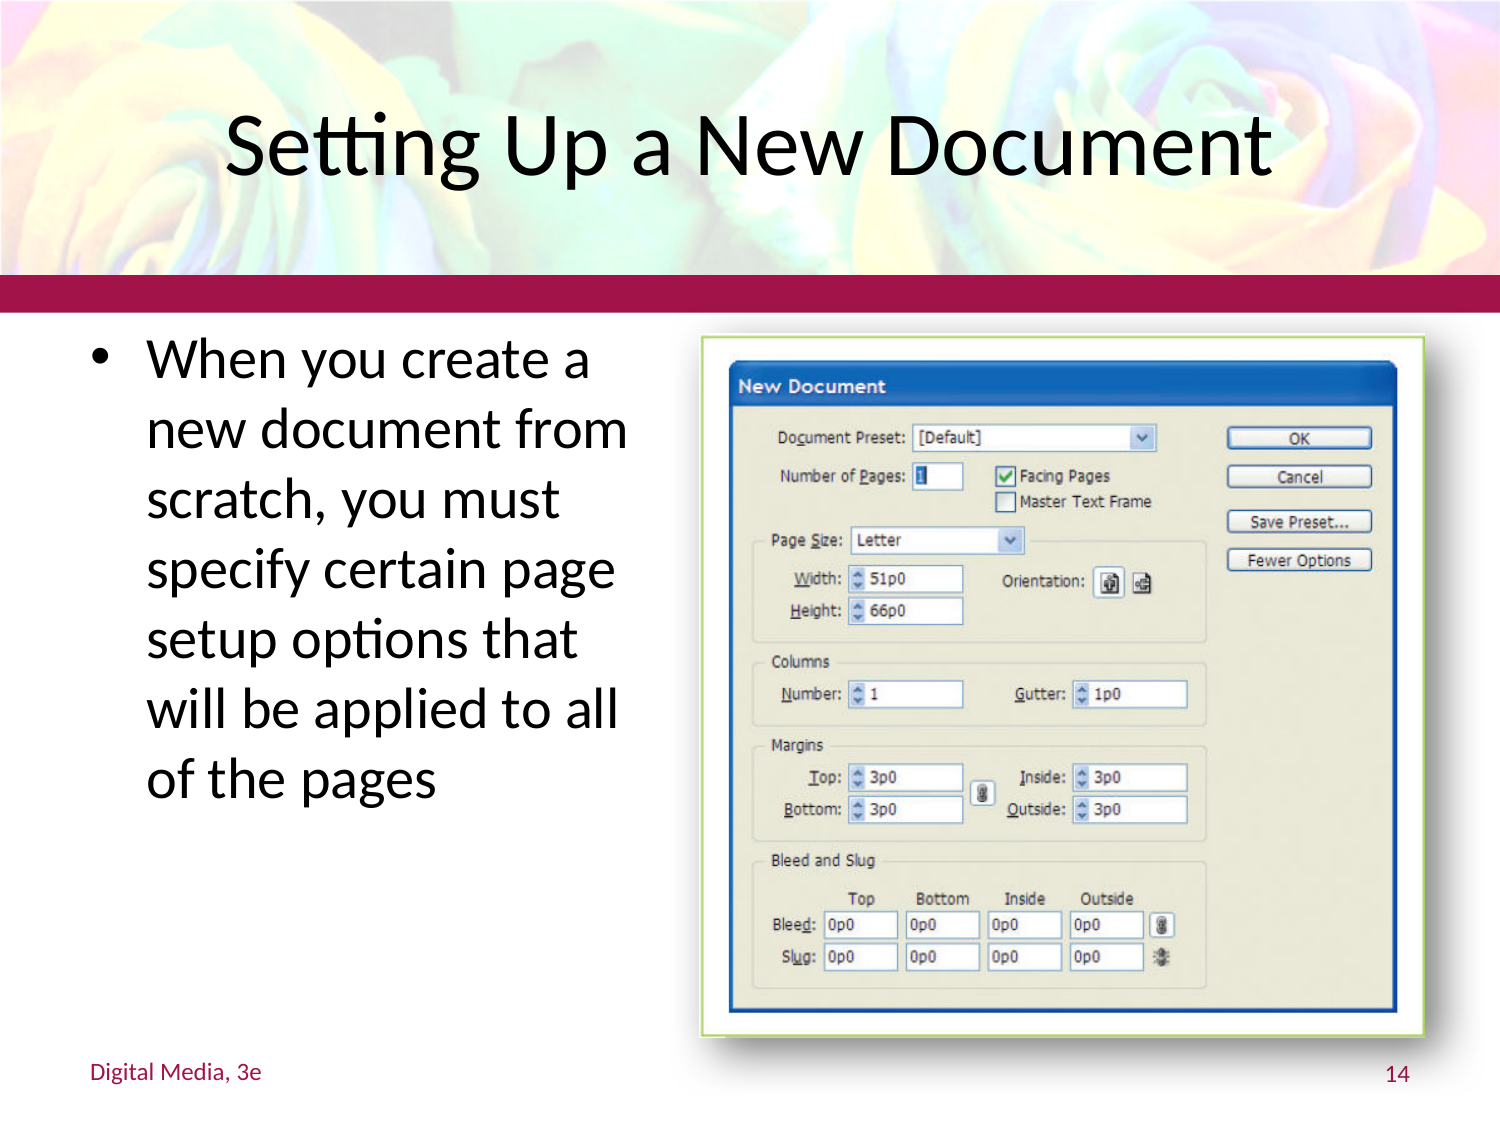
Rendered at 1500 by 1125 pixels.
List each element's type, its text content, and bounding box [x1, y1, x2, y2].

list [699, 333, 1426, 1038]
title Setting Up a New Document [75, 45, 1425, 233]
footer Digital Media, 3e [75, 1040, 550, 1100]
slide_number 14 [1074, 1044, 1425, 1103]
list When you create a new document from scratch, you must specify certain page setup options that will be applied to all of the pages [75, 312, 663, 1005]
